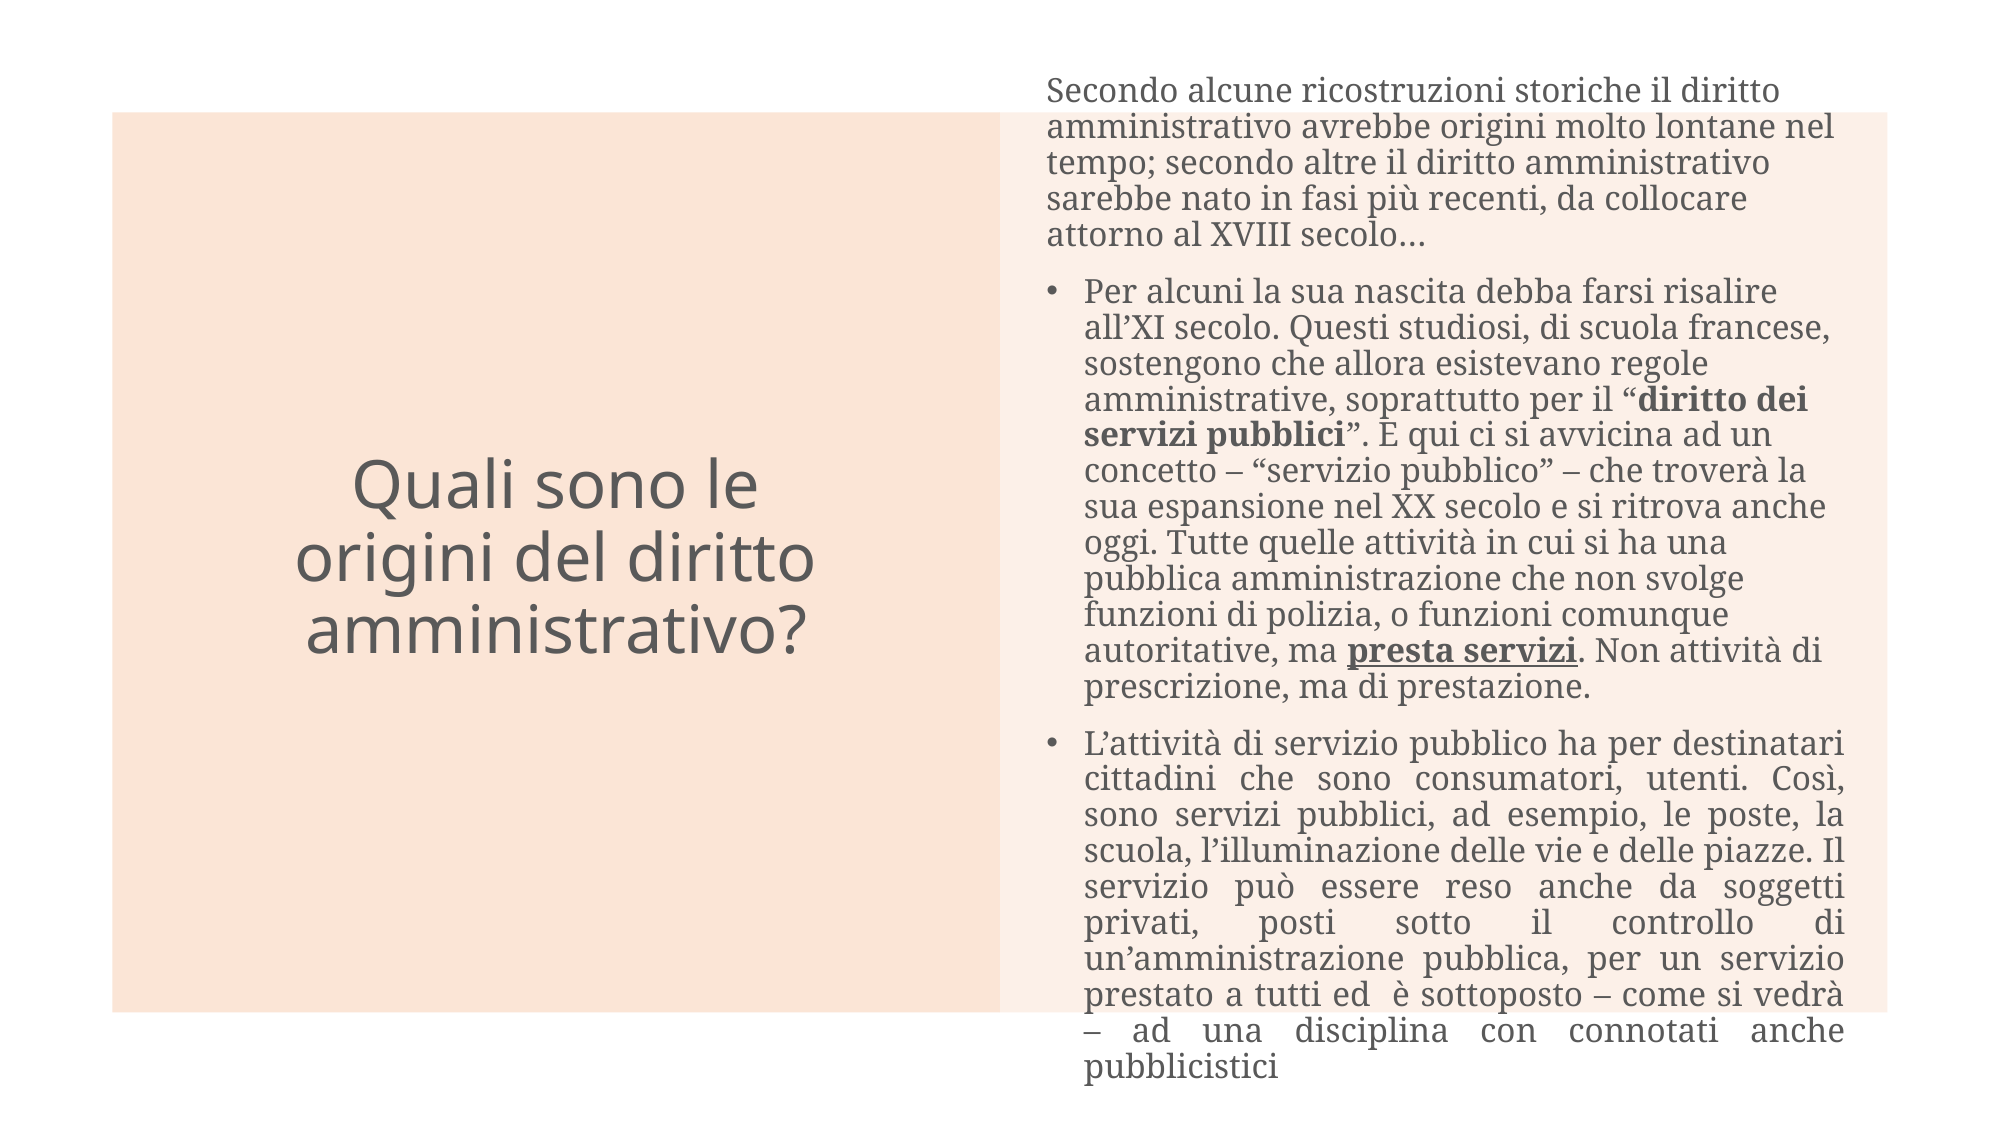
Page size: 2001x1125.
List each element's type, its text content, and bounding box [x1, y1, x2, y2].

title Quali sono le origini del diritto amministrativo? [267, 219, 845, 900]
text_box [999, 111, 1888, 1013]
text_box [111, 111, 999, 1013]
text_box [0, 0, 2000, 1125]
list Secondo alcune ricostruzioni storiche il diritto amministrativo avrebbe origini molto lontane nel tempo; secondo altre il diritto amministrativo sarebbe nato in fasi più recenti, da collocare attorno al XVIII secolo… Per alcuni la sua nascita debba farsi risalire all’XI secolo. Questi studiosi, di scuola francese, sostengono che allora esistevano regole amministrative, soprattutto per il “diritto dei servizi pubblici”. E qui ci si avvicina ad un concetto – “servizio pubblico” – che troverà la sua espansione nel XX secolo e si ritrova anche oggi. Tutte quelle attività in cui si ha una pubblica amministrazione che non svolge funzioni di polizia, o funzioni comunque autoritative, ma presta servizi. Non attività di prescrizione, ma di prestazione. L’attività di servizio pubblico ha per destinatari cittadini che sono consumatori, utenti. Così, sono servizi pubblici, ad esempio, le poste, la scuola, l’illuminazione delle vie e delle piazze. Il servizio può essere reso anche da soggetti privati, posti sotto il controllo di un’amministrazione pubblica, per un servizio prestato a tutti ed è sottoposto – come si vedrà – ad una disciplina con connotati anche pubblicistici [1031, 279, 1862, 994]
